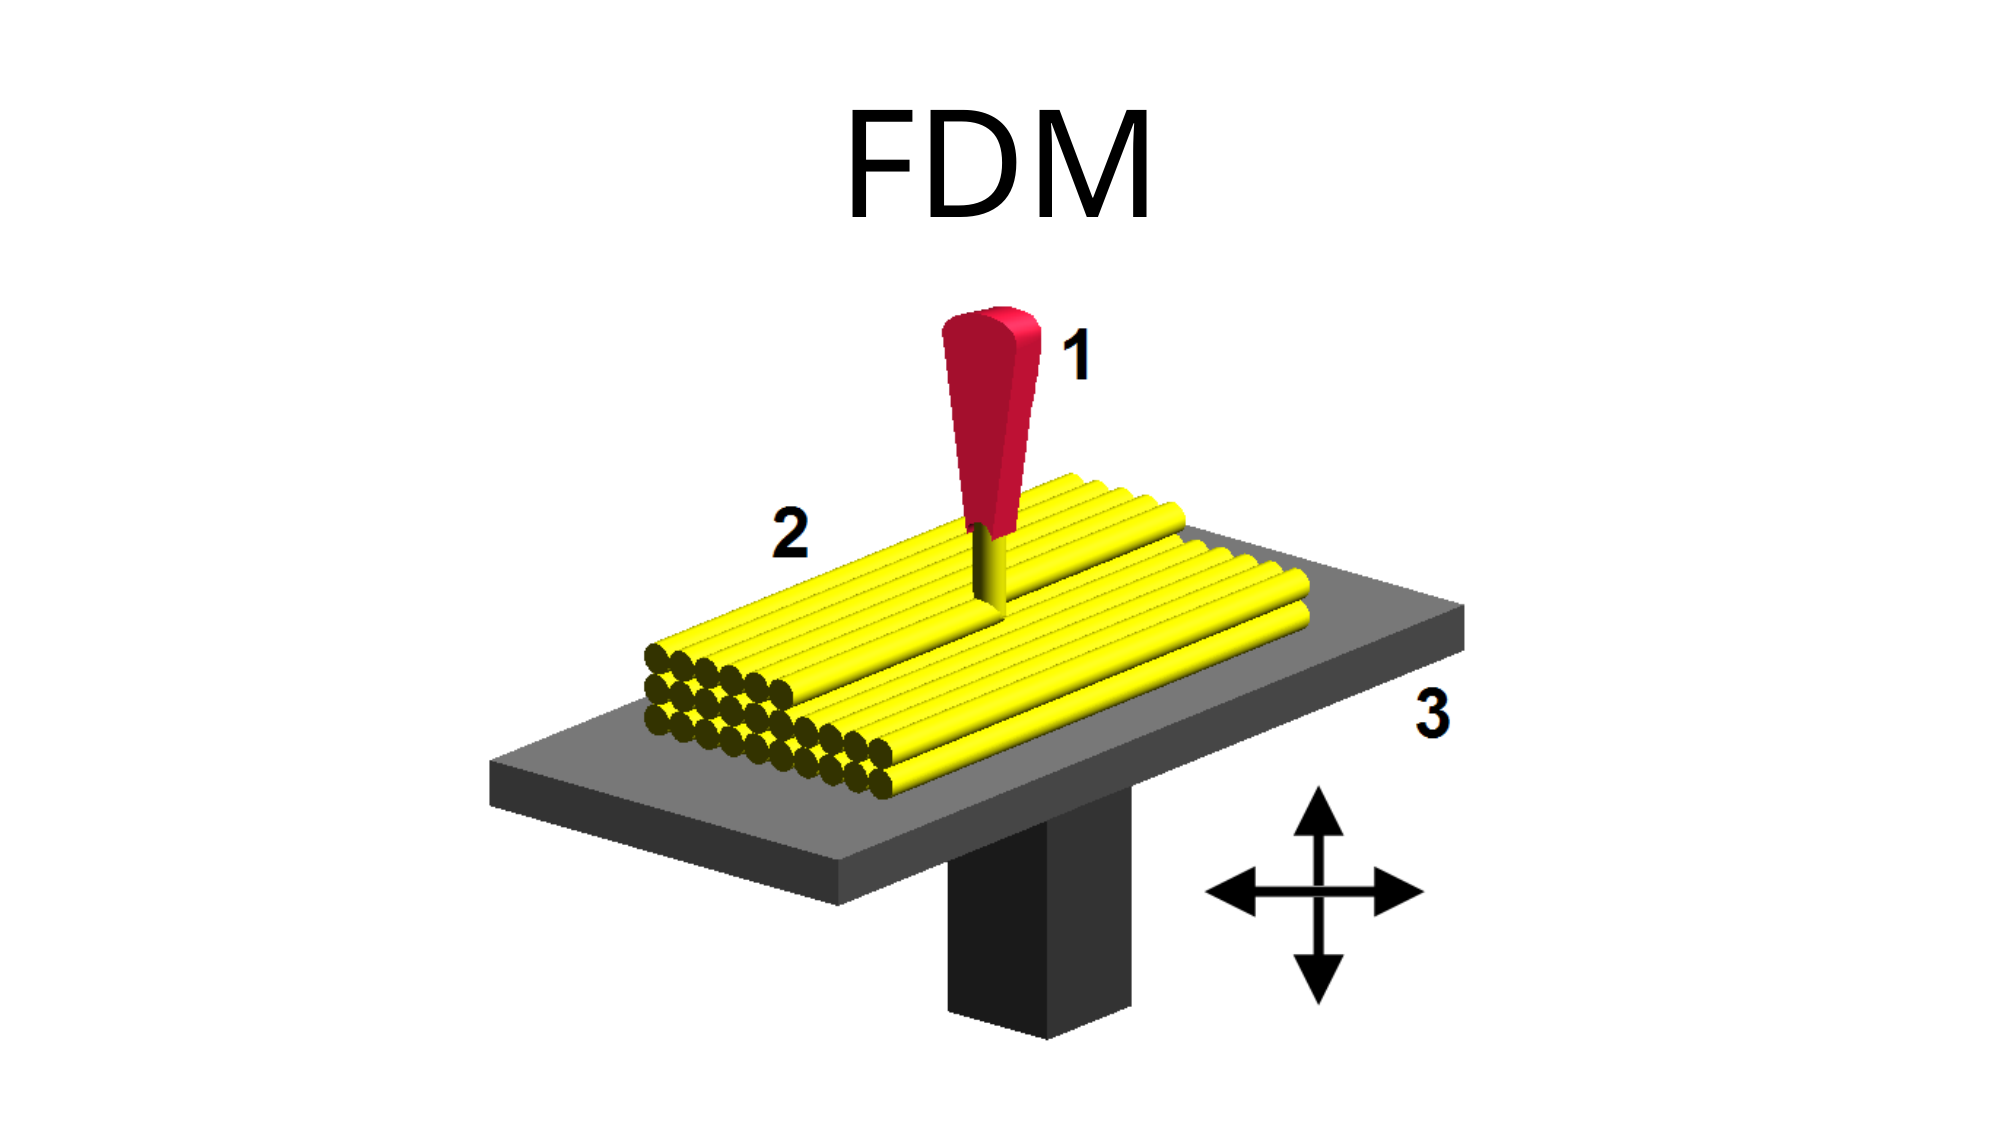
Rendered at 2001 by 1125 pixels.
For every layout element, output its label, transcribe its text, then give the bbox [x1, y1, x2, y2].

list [478, 295, 1488, 1058]
title FDM [137, 59, 1863, 278]
